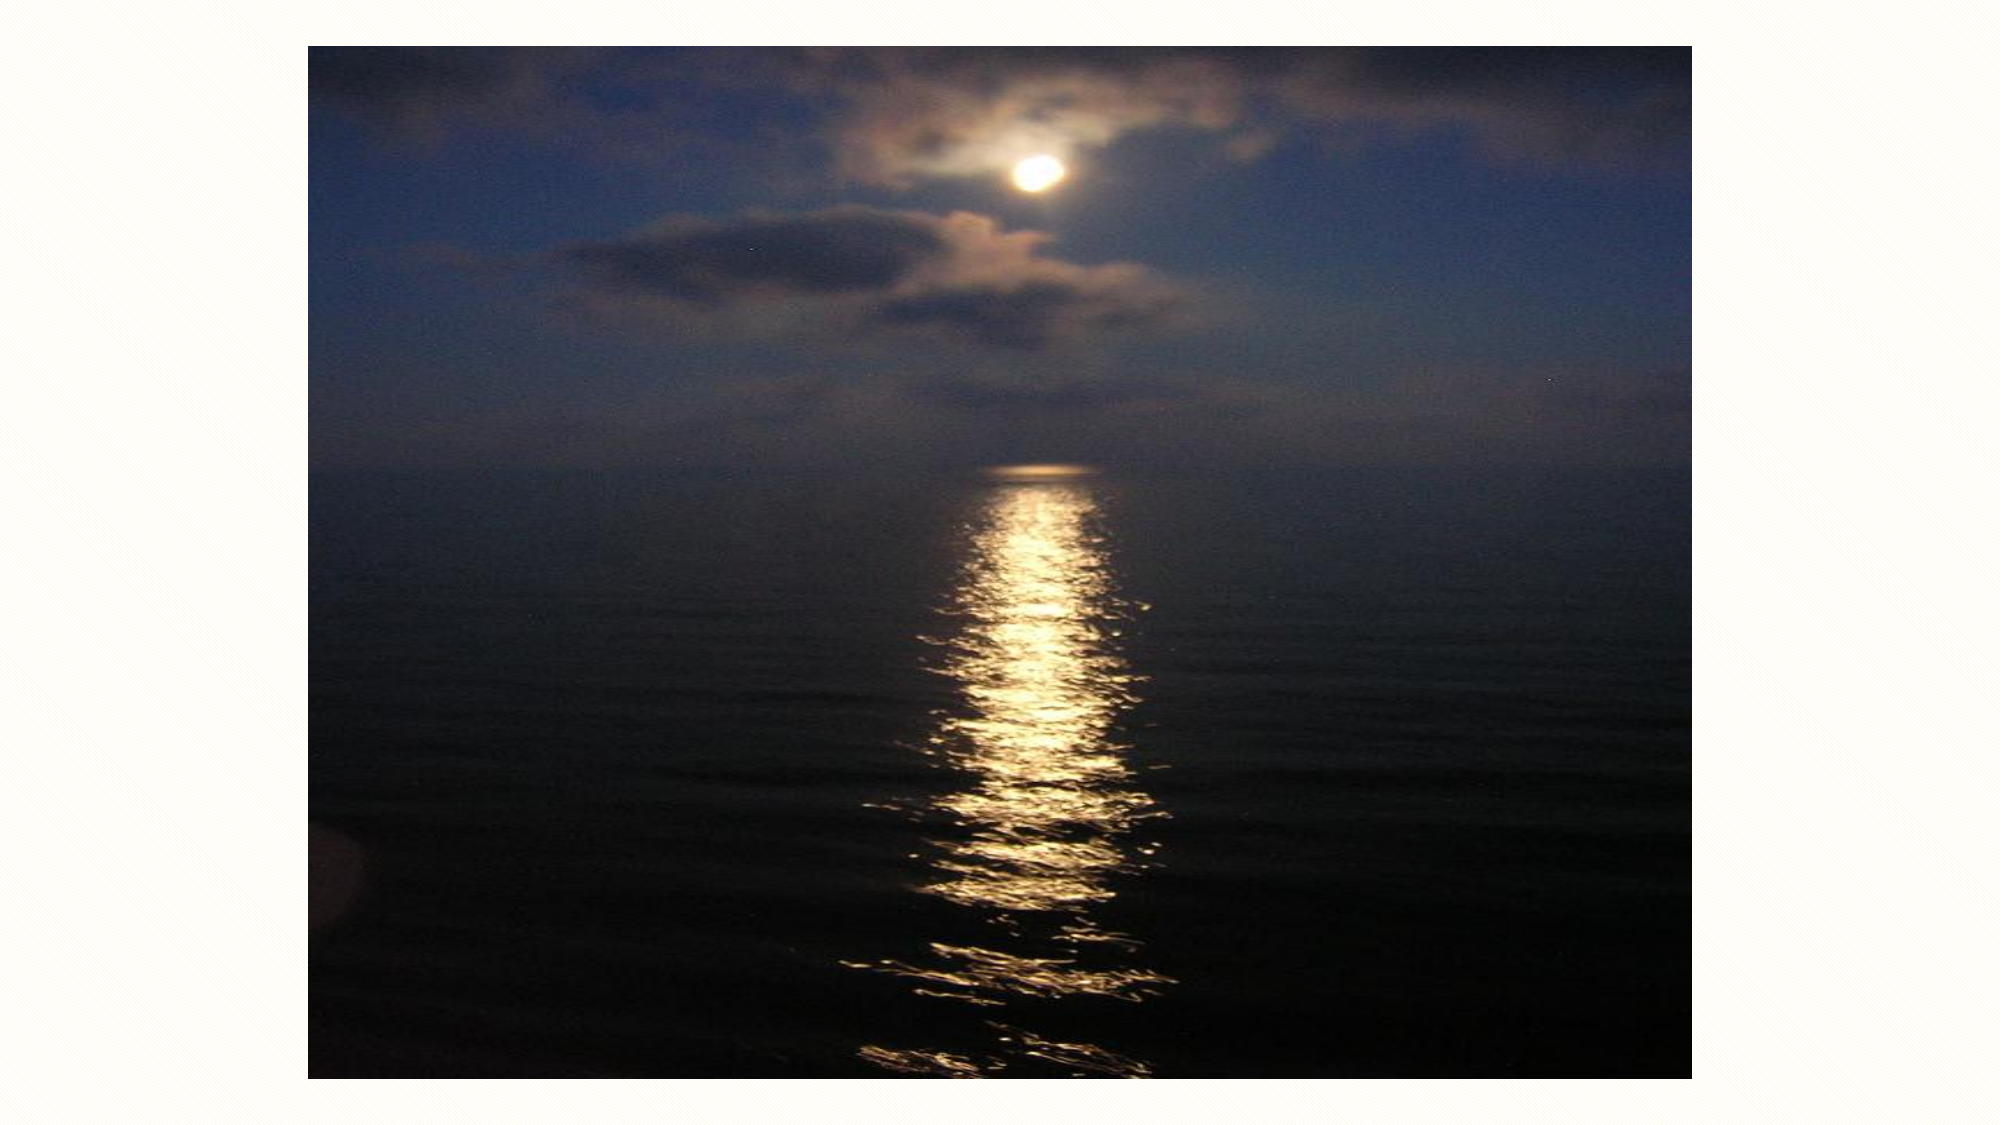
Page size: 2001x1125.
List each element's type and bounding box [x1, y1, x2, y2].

list [308, 46, 1692, 1079]
